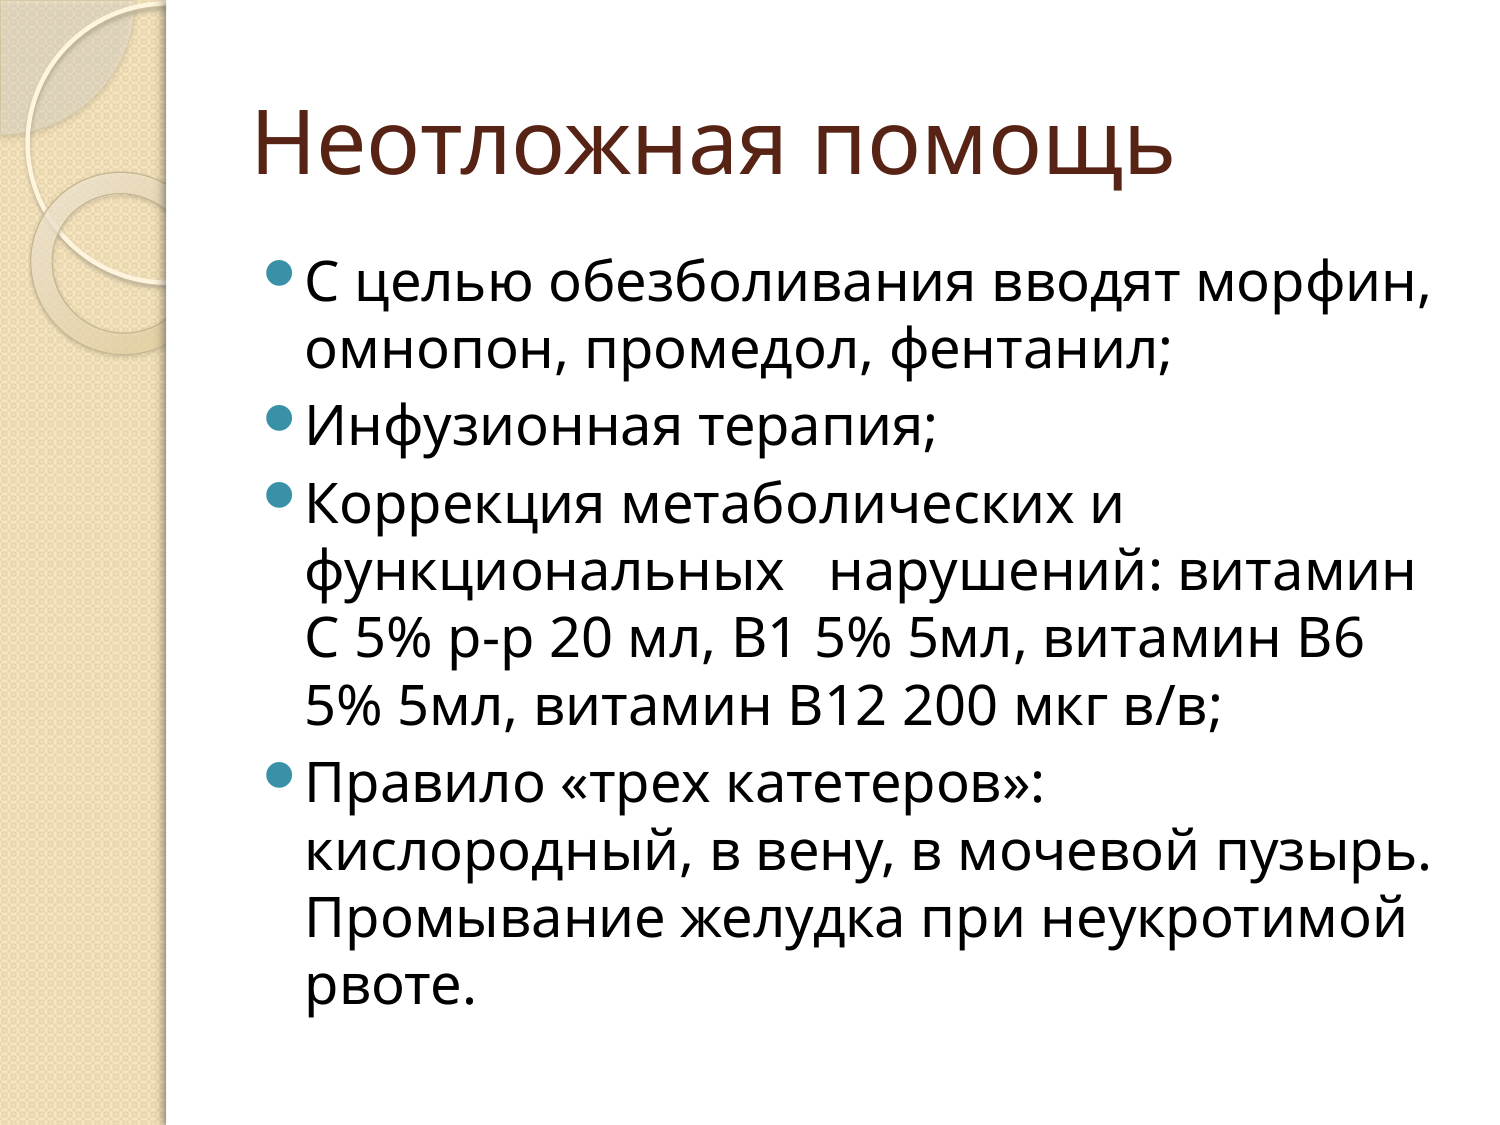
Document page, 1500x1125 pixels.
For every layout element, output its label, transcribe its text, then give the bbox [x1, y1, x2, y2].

list С целью обезболивания вводят морфин, омнопон, промедол, фентанил; Инфузионная терапия; Коррекция метаболических и функциональных нарушений: витамин С 5% р-р 20 мл, В1 5% 5мл, витамин В6 5% 5мл, витамин В12 200 мкг в/в; Правило «трех катетеров»: кислородный, в вену, в мочевой пузырь. Промывание желудка при неукротимой рвоте. [235, 237, 1466, 1025]
title Неотложная помощь [235, 45, 1466, 233]
